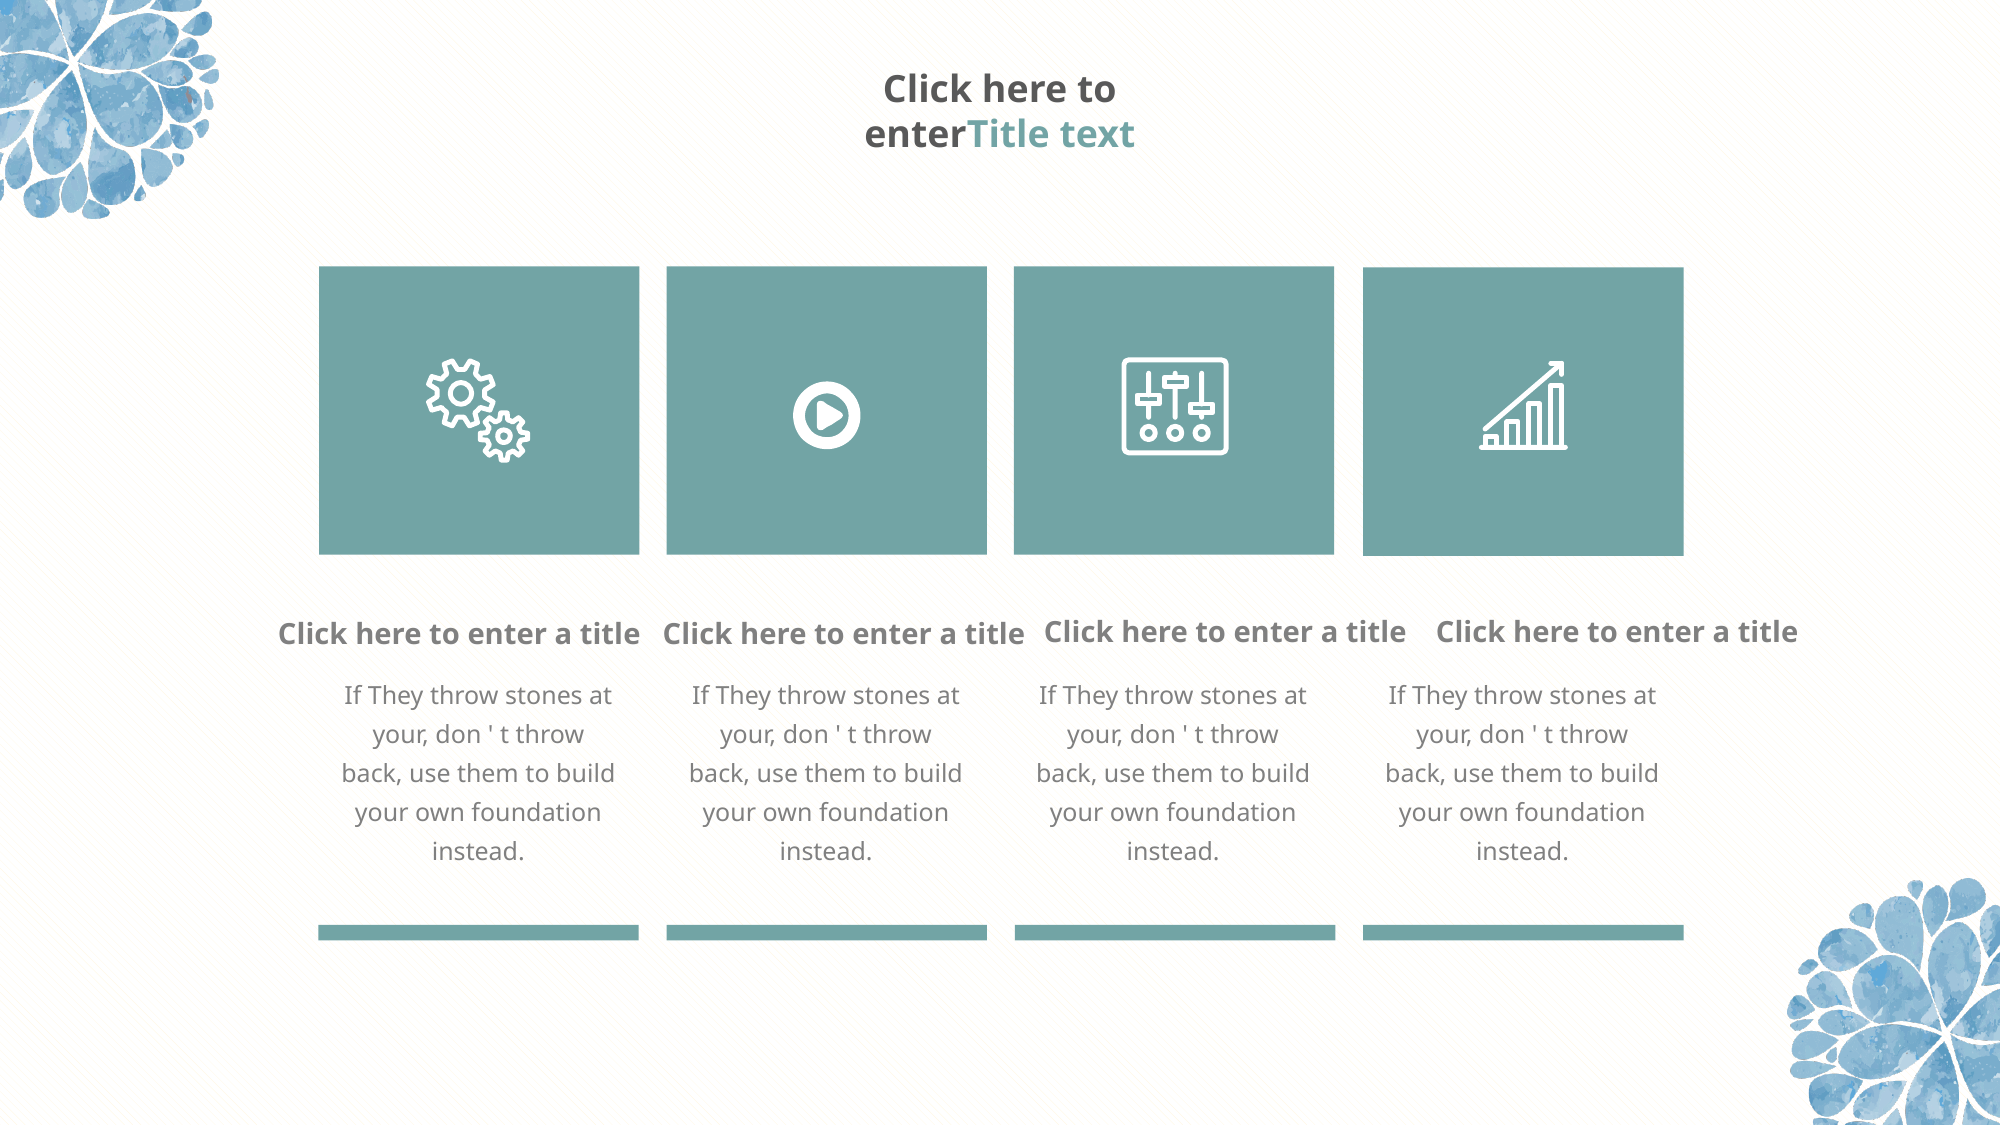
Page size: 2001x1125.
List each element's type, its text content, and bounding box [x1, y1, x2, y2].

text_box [1363, 267, 1684, 556]
text_box [1362, 924, 1685, 941]
text_box If They throw stones at your, don ' t throw back, use them to build your own foundation instead. [673, 663, 979, 873]
text_box If They throw stones at your, don ' t throw back, use them to build your own foundation instead. [326, 663, 631, 873]
text_box [1014, 924, 1336, 941]
text_box Click here to enterTitle text [787, 57, 1213, 163]
text_box Click here to enter a title [1370, 605, 1865, 656]
picture [1787, 878, 2000, 1125]
text_box If They throw stones at your, don ' t throw back, use them to build your own foundation instead. [1021, 663, 1326, 873]
text_box [666, 924, 988, 941]
text_box Click here to enter a title [212, 608, 597, 658]
text_box Click here to enter a title [597, 608, 1092, 658]
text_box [1013, 266, 1335, 555]
text_box If They throw stones at your, don ' t throw back, use them to build your own foundation instead. [1370, 663, 1675, 873]
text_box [318, 266, 640, 555]
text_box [666, 266, 988, 555]
picture [0, 0, 219, 219]
text_box [317, 924, 640, 941]
text_box Click here to enter a title [978, 605, 1370, 656]
